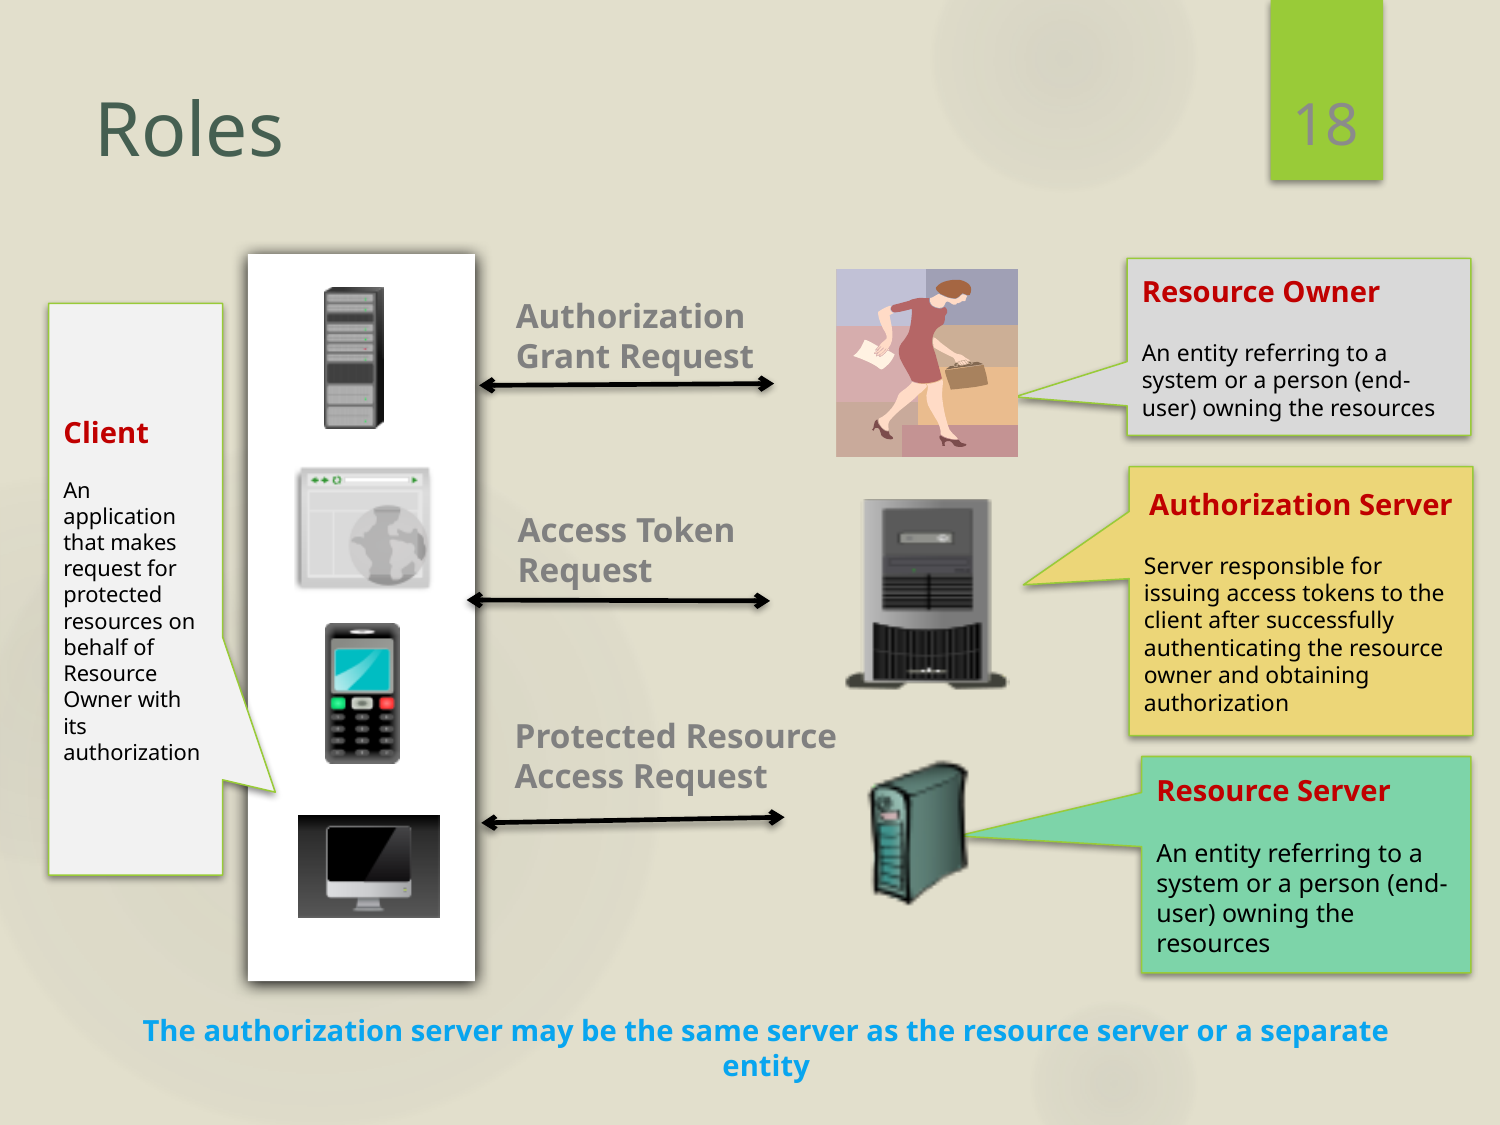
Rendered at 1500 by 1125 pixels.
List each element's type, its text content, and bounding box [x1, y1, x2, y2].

title Roles [79, 74, 1237, 188]
text_box The authorization server may be the same server as the resource server or a separate entity [97, 1005, 1436, 1090]
text_box [247, 253, 476, 982]
text_box Authorization Server Server responsible for issuing access tokens to the client after successfully authenticating the resource owner and obtaining authorization [1022, 465, 1474, 737]
text_box Access Token Request [503, 502, 751, 597]
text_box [480, 816, 776, 824]
picture [298, 815, 440, 918]
picture [325, 623, 400, 765]
text_box Authorization Grant Request [501, 287, 770, 381]
picture [294, 461, 436, 597]
picture [844, 497, 1010, 692]
picture [782, 725, 1073, 935]
picture [324, 287, 385, 429]
text_box Resource Server An entity referring to a system or a person (end-user) owning the resources [1076, 755, 1472, 974]
text_box Resource Owner An entity referring to a system or a person (end-user) owning the resources [1024, 257, 1472, 437]
picture [836, 268, 1019, 457]
text_box Client An application that makes request for protected resources on behalf of Resource Owner with its authorization [47, 302, 276, 876]
slide_number 18 [1273, 48, 1378, 175]
text_box Protected Resource Access Request [499, 708, 853, 803]
